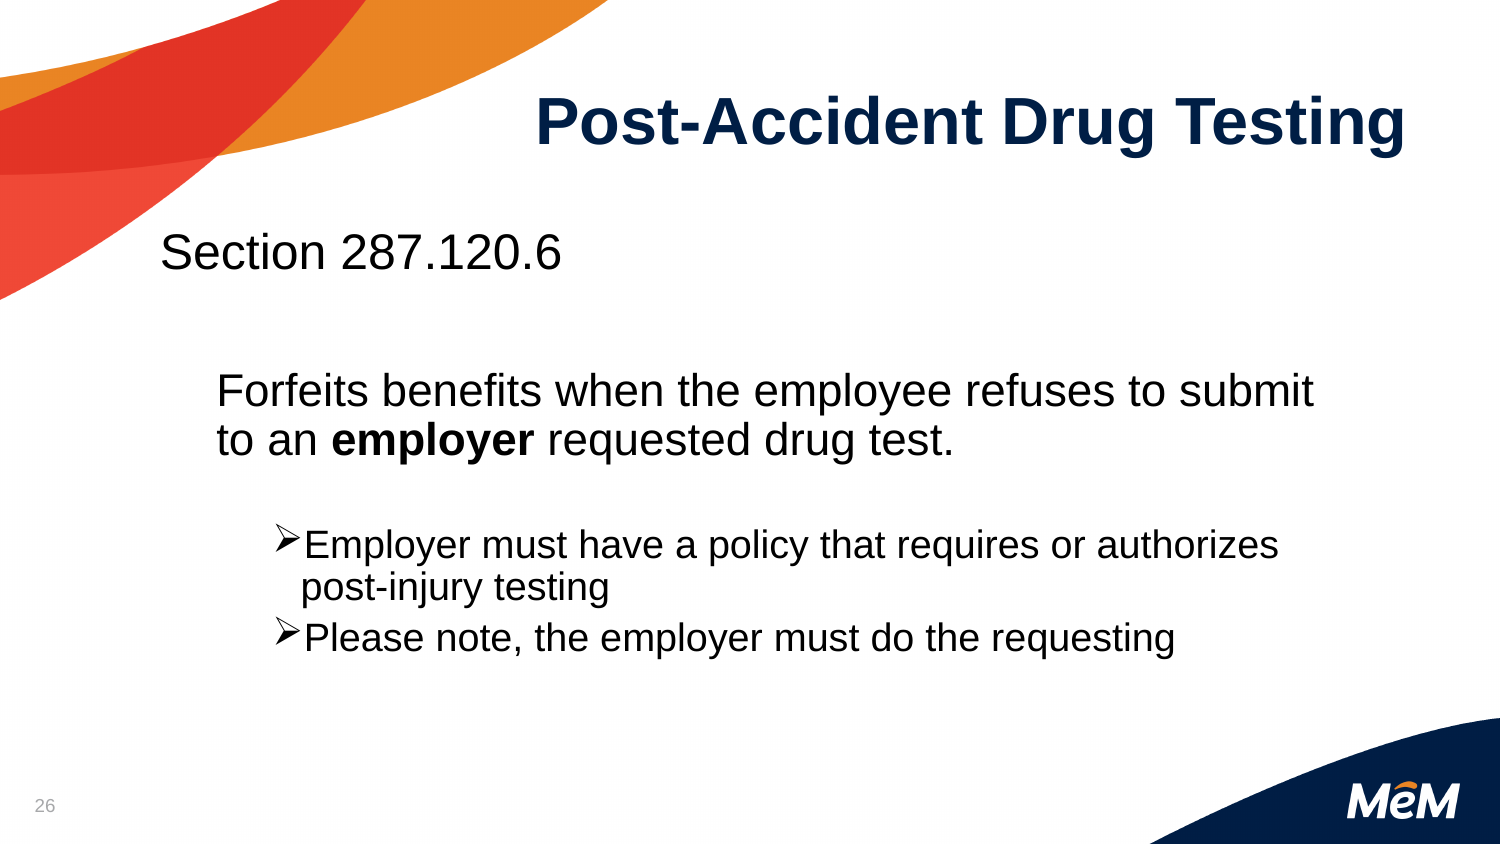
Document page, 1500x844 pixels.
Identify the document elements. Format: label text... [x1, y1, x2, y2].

picture [0, 0, 1500, 844]
list Section 287.120.6 Forfeits benefits when the employee refuses to submit to an employer requested drug test. Employer must have a policy that requires or authorizes post-injury testing Please note, the employer must do the requesting [144, 218, 1347, 803]
title Post-Accident Drug Testing [520, 41, 1445, 205]
